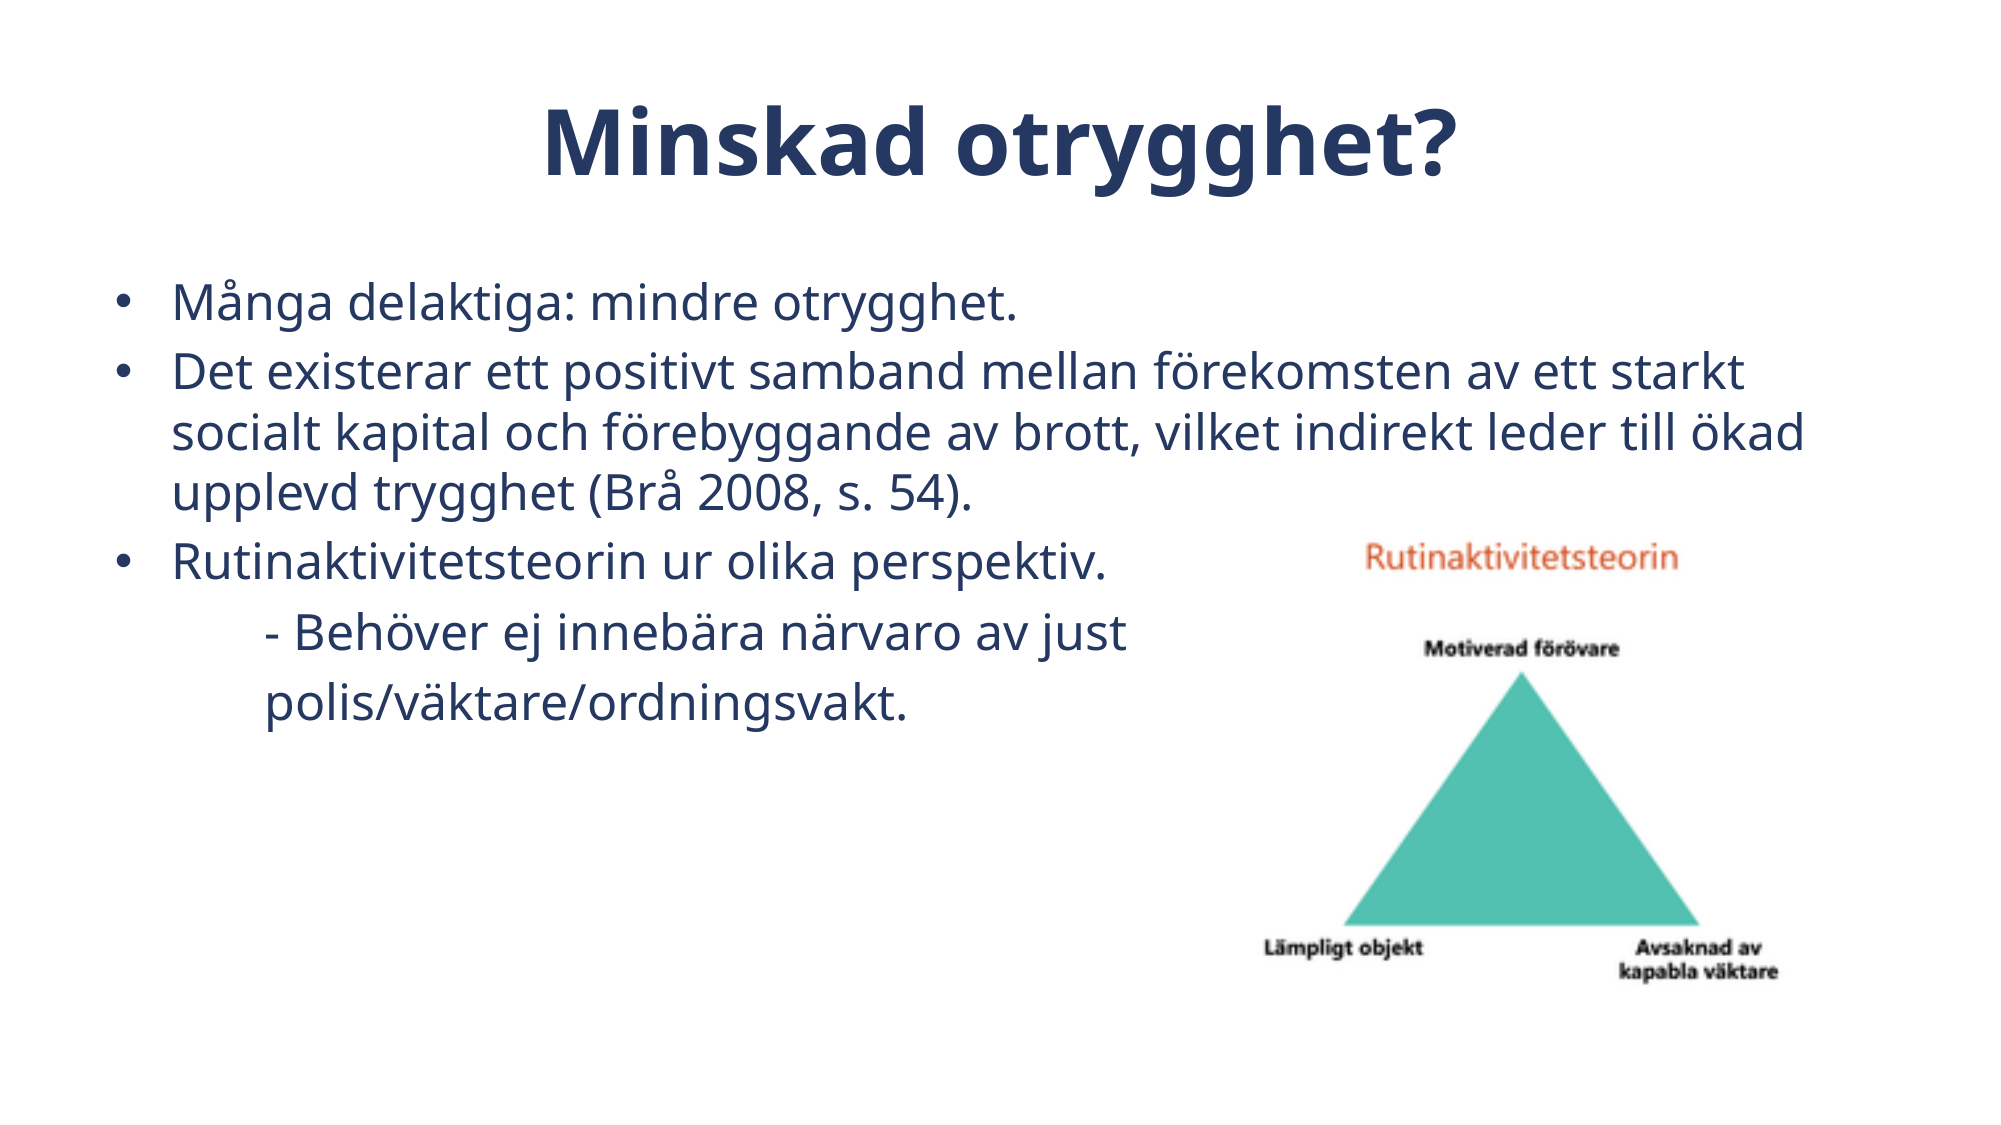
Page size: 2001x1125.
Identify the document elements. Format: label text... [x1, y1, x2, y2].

picture [1166, 512, 1879, 1014]
title Minskad otrygghet? [99, 45, 1900, 233]
list Många delaktiga: mindre otrygghet. Det existerar ett positivt samband mellan förekomsten av ett starkt socialt kapital och förebyggande av brott, vilket indirekt leder till ökad upplevd trygghet (Brå 2008, s. 54). Rutinaktivitetsteorin ur olika perspektiv. - Behöver ej innebära närvaro av just polis/väktare/ordningsvakt. [99, 262, 1900, 1005]
